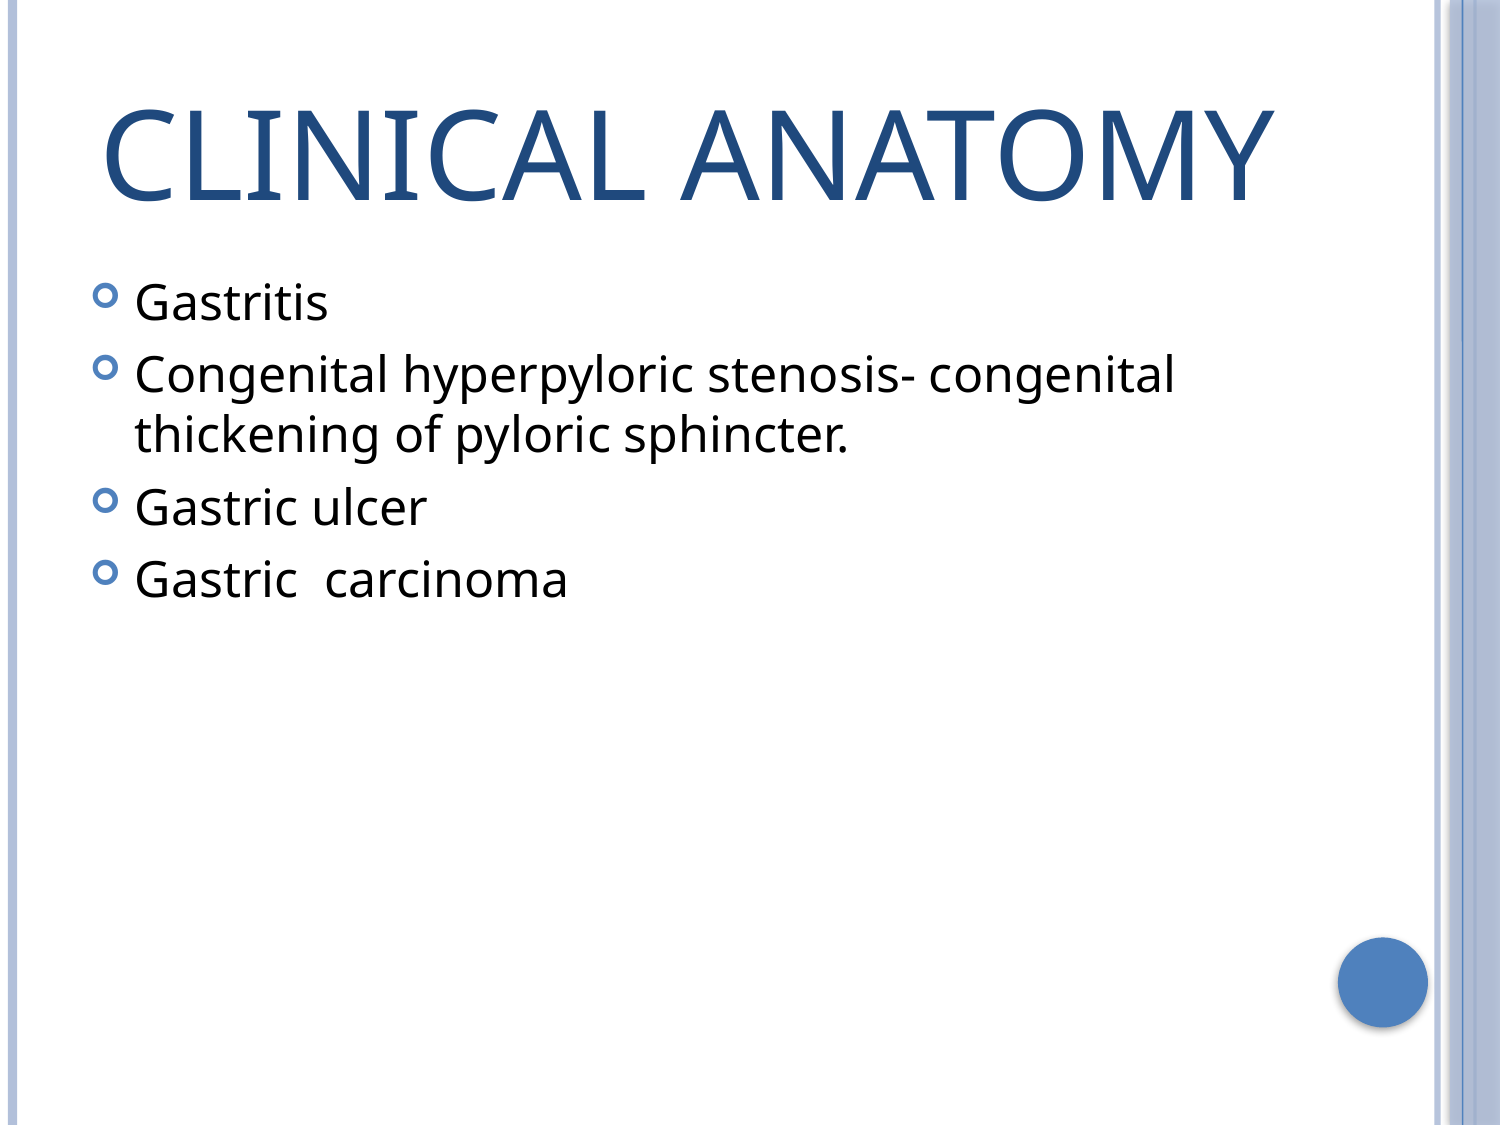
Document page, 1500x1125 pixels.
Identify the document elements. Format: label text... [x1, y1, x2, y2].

list Gastritis Congenital hyperpyloric stenosis- congenital thickening of pyloric sphincter. Gastric ulcer Gastric carcinoma [75, 262, 1300, 1062]
title Clinical anatomy [75, 45, 1300, 233]
